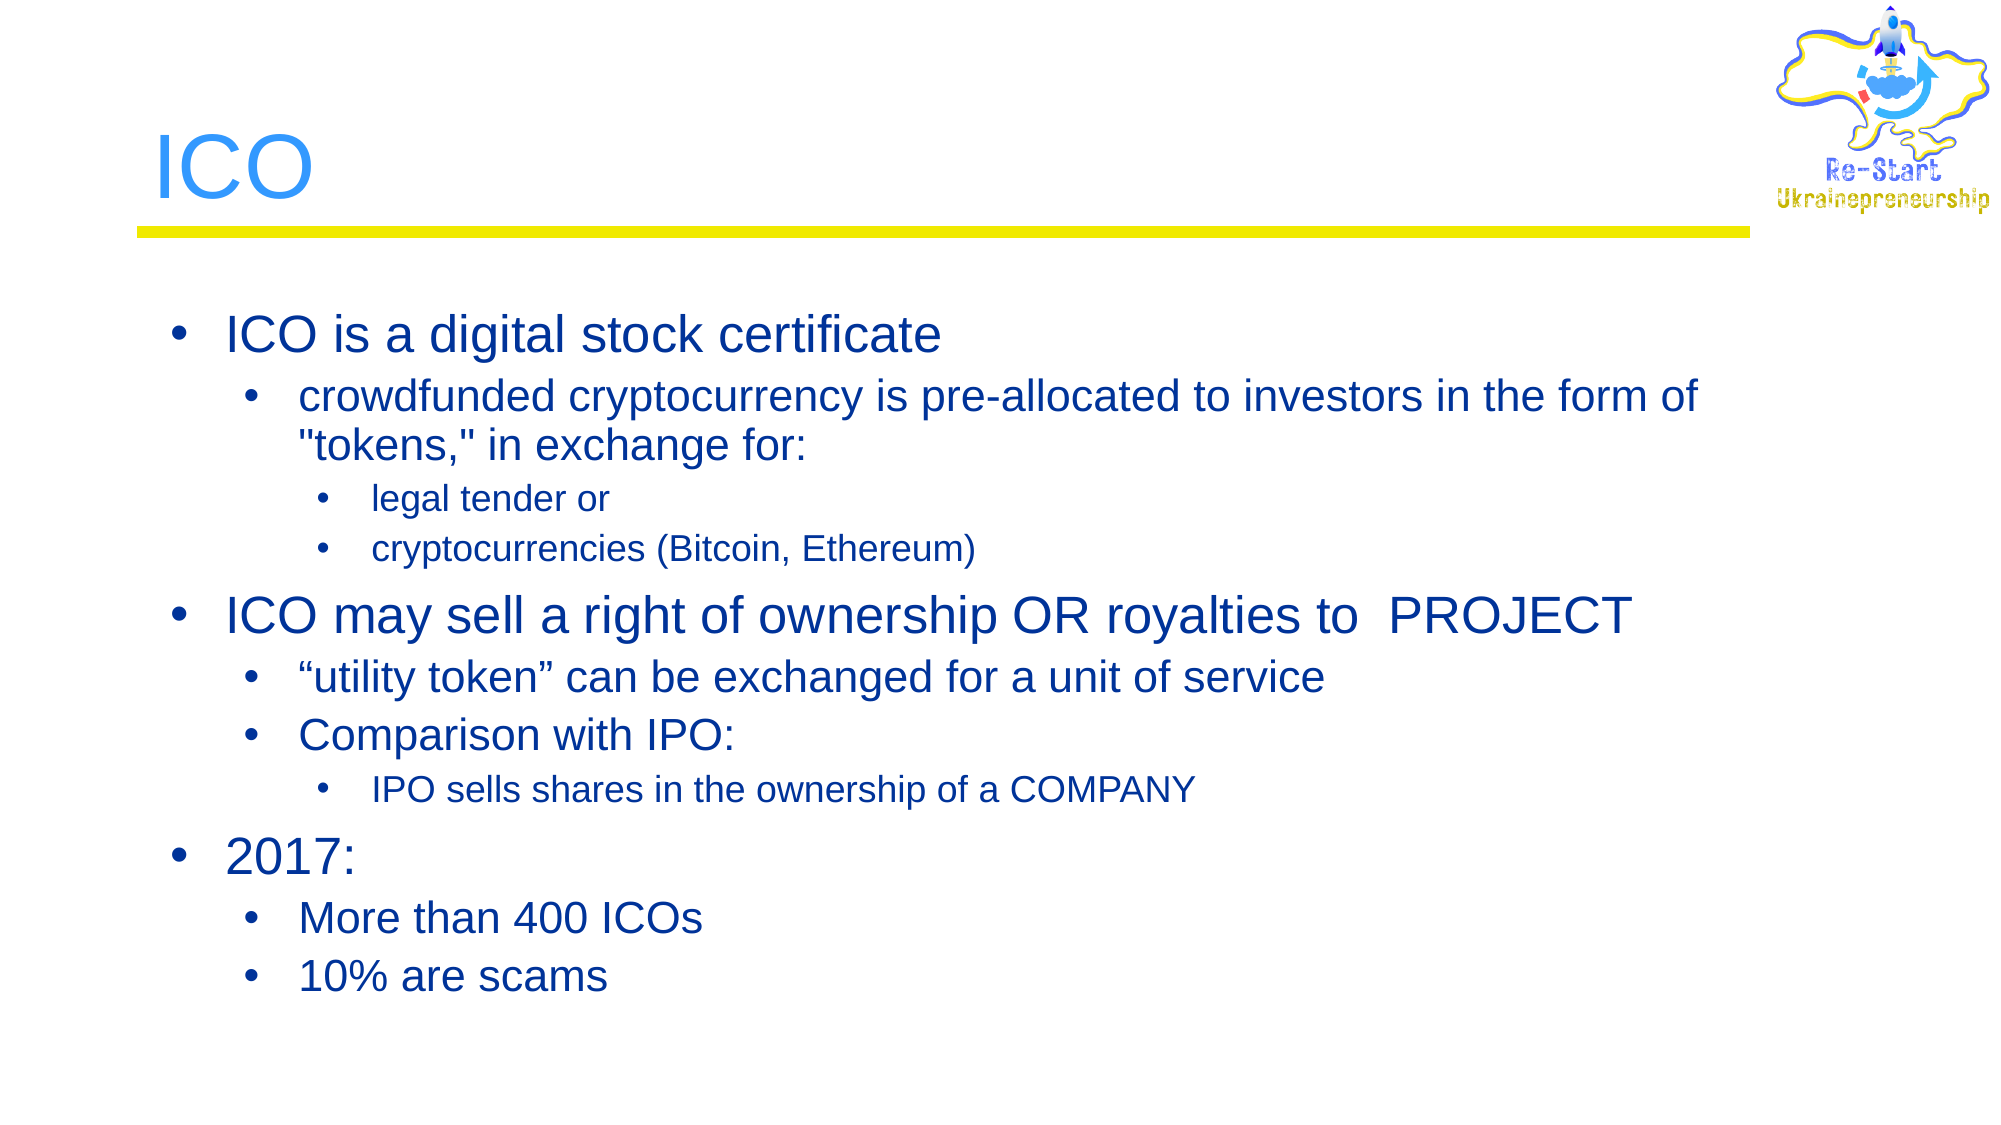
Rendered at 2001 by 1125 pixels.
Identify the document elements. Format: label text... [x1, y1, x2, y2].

title ICO [137, 59, 1863, 278]
picture [1776, 5, 1990, 218]
list ICO is a digital stock certificate crowdfunded cryptocurrency is pre-allocated to investors in the form of "tokens," in exchange for: legal tender or cryptocurrencies (Bitcoin, Ethereum) ICO may sell a right of ownership OR royalties to PROJECT “utility token” can be exchanged for a unit of service Comparison with IPO: IPO sells shares in the ownership of a COMPANY 2017: More than 400 ICOs 10% are scams [137, 299, 1863, 1014]
